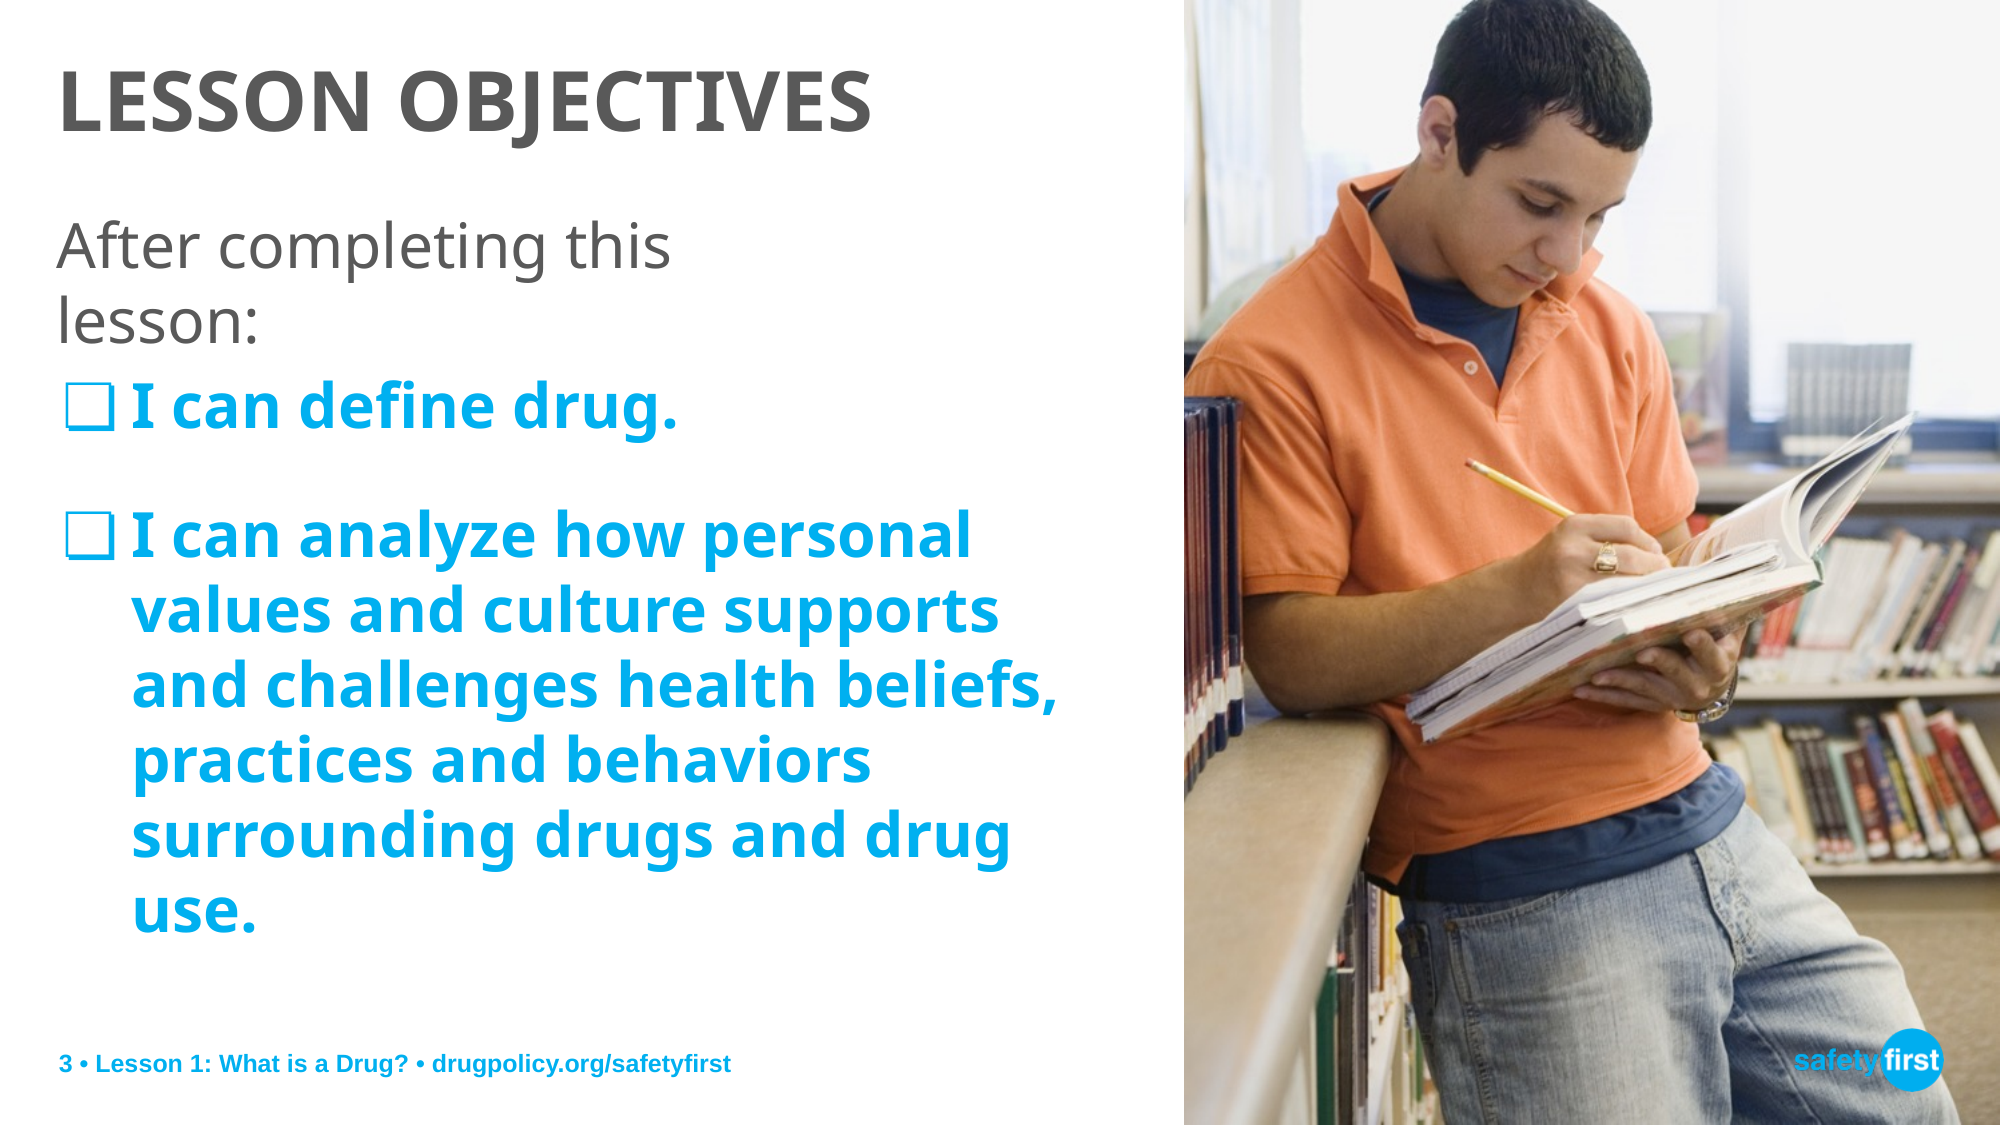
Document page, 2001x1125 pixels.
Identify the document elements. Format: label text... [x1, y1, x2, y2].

title LESSON OBJECTIVES [56, 59, 1179, 245]
text_box After completing this lesson: [56, 206, 887, 291]
picture [1184, 0, 2000, 1125]
text_box I can define drug. [56, 366, 799, 482]
text_box I can analyze how personal values and culture supports and challenges health beliefs, practices and behaviors surrounding drugs and drug use. [56, 495, 1130, 764]
